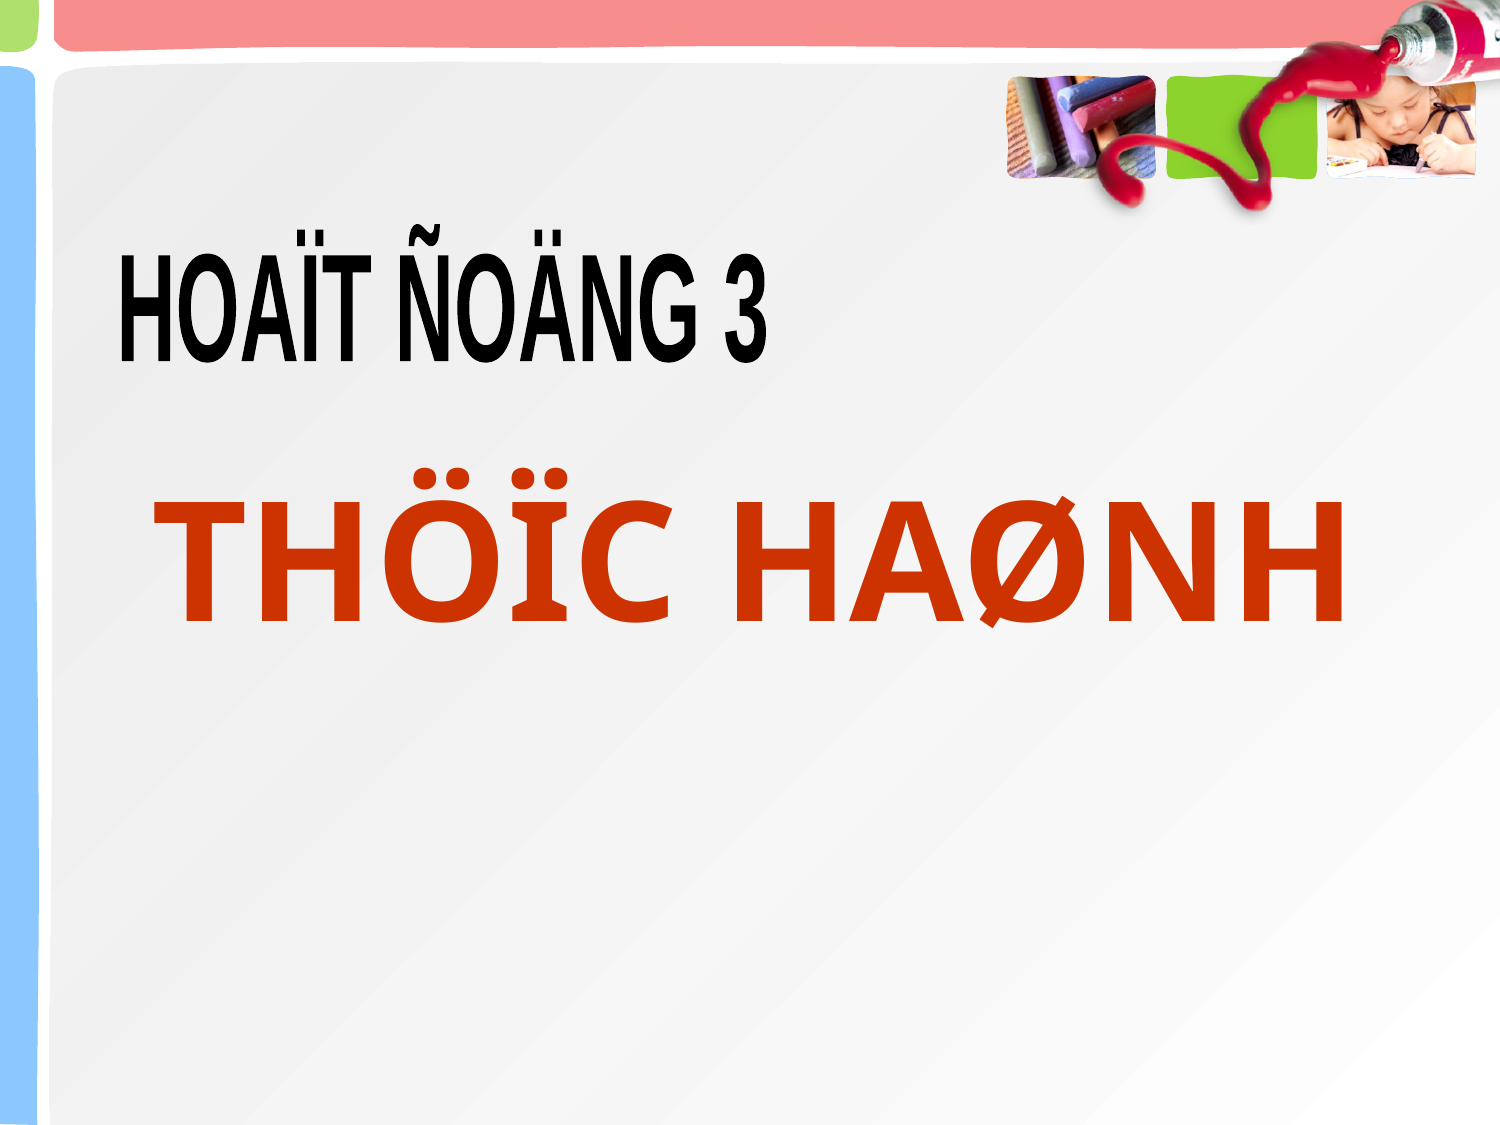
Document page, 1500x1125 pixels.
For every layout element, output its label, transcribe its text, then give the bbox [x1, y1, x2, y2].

text_box THÖÏC HAØNH [54, 447, 1454, 663]
picture [1006, 0, 1500, 225]
